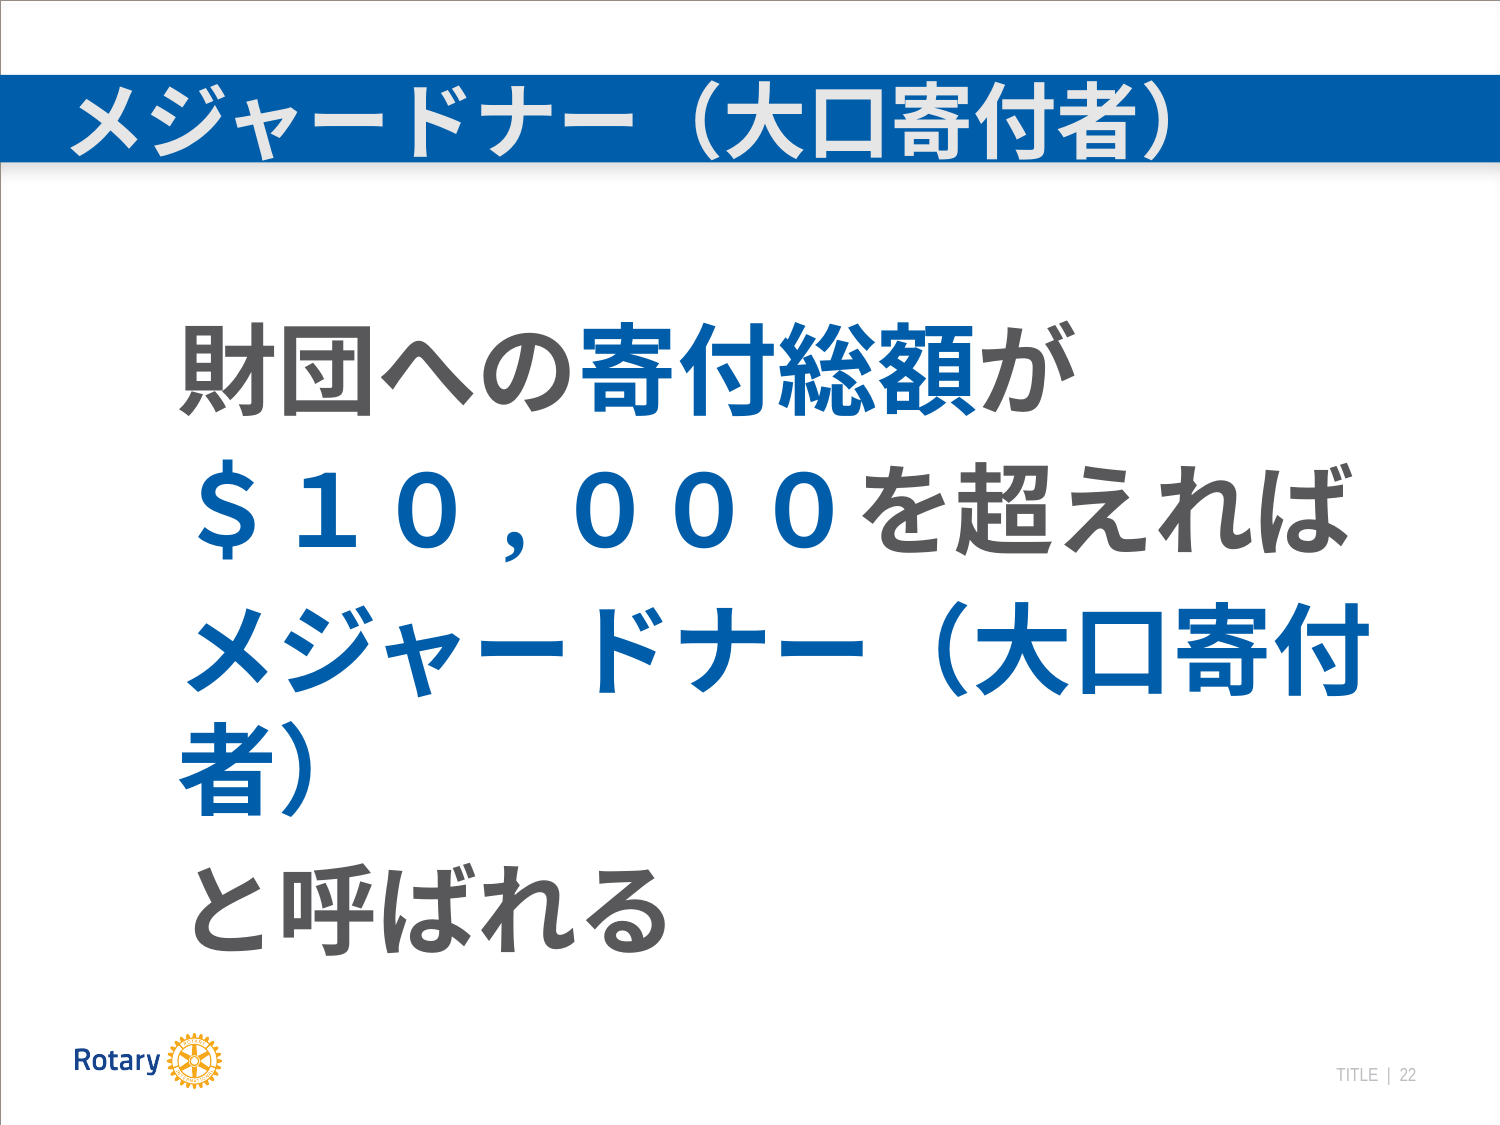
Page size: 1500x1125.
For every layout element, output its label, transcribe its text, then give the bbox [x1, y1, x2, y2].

title メジャードナー（大口寄付者） [62, 75, 1500, 163]
picture [75, 1033, 222, 1089]
list 財団への寄付総額が ＄１０,０００を超えれば メジャードナー（大口寄付者） と呼ばれる [162, 299, 1463, 943]
